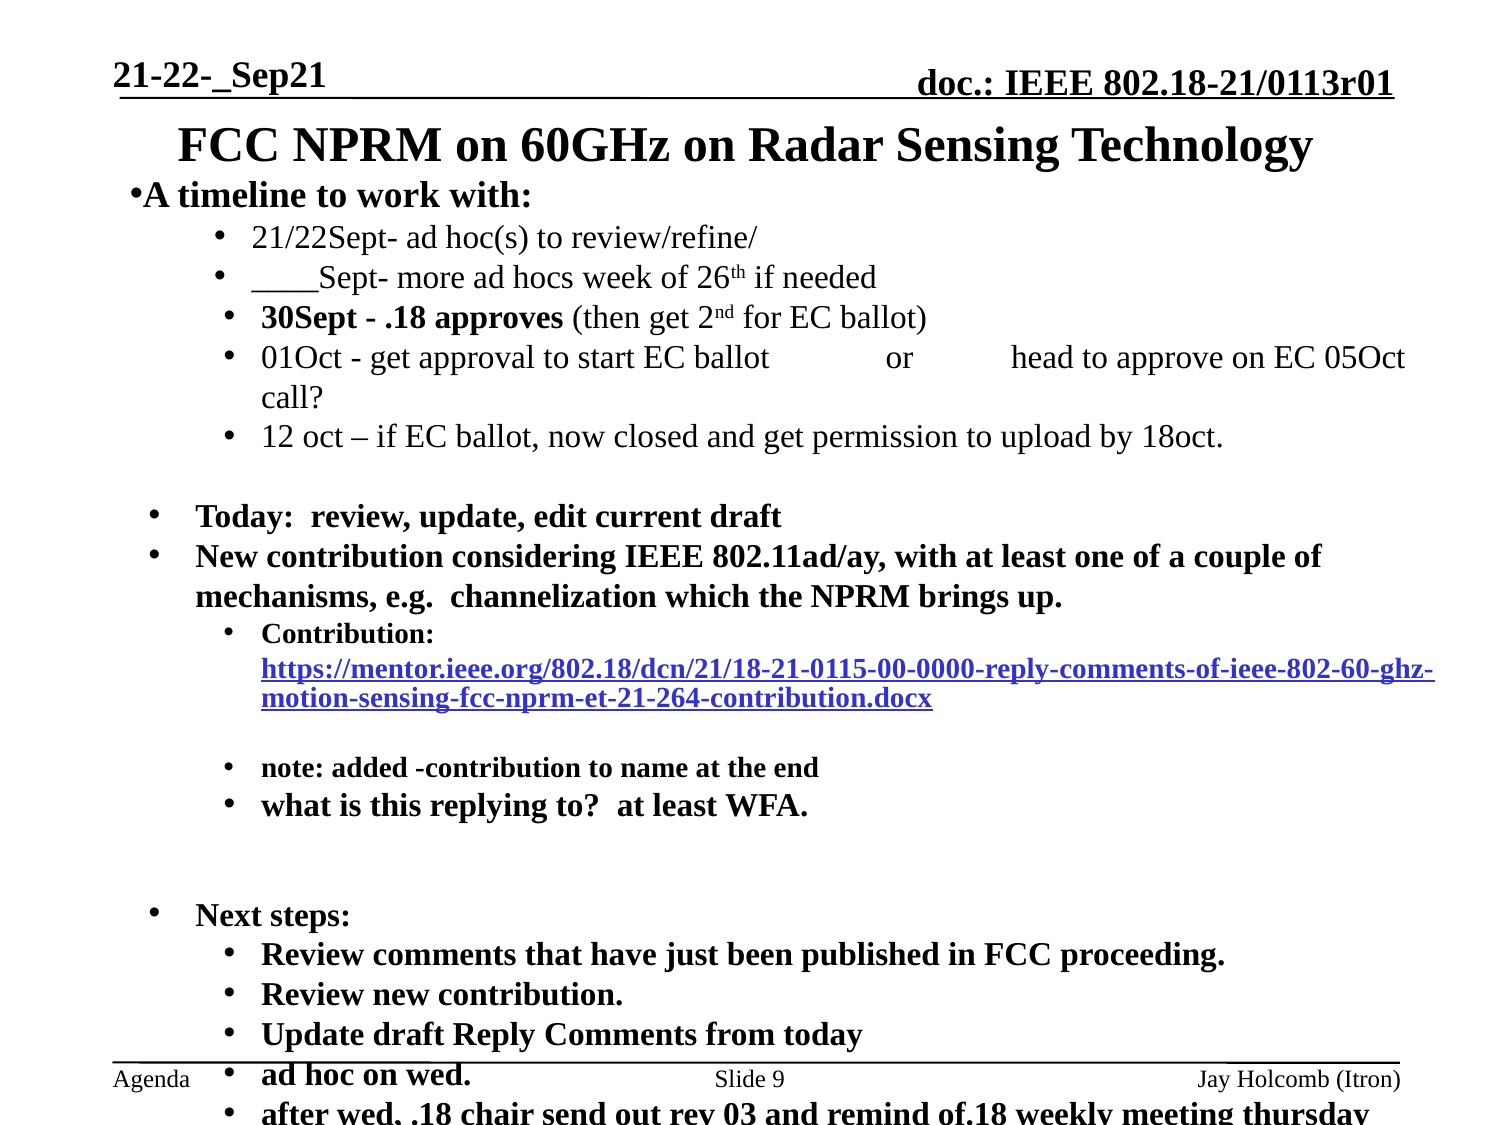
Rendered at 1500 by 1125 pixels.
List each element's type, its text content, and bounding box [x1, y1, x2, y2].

list A timeline to work with: 21/22Sept- ad hoc(s) to review/refine/ ____Sept- more ad hocs week of 26th if needed 30Sept - .18 approves (then get 2nd for EC ballot) 01Oct - get approval to start EC ballot or head to approve on EC 05Oct call? 12 oct – if EC ballot, now closed and get permission to upload by 18oct. Today: review, update, edit current draft New contribution considering IEEE 802.11ad/ay, with at least one of a couple of mechanisms, e.g. channelization which the NPRM brings up. Contribution: https://mentor.ieee.org/802.18/dcn/21/18-21-0115-00-0000-reply-comments-of-ieee-802-60-ghz-motion-sensing-fcc-nprm-et-21-264-contribution.docx note: added -contribution to name at the end what is this replying to? at least WFA. Next steps: Review comments that have just been published in FCC proceeding. Review new contribution. Update draft Reply Comments from today ad hoc on wed. after wed, .18 chair send out rev 03 and remind of.18 weekly meeting thursday [114, 162, 1453, 1063]
footer Jay Holcomb (Itron) [878, 1061, 1402, 1093]
title FCC NPRM on 60GHz on Radar Sensing Technology [114, 103, 1390, 162]
slide_number Slide 9 [699, 1061, 800, 1123]
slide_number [112, 49, 488, 95]
